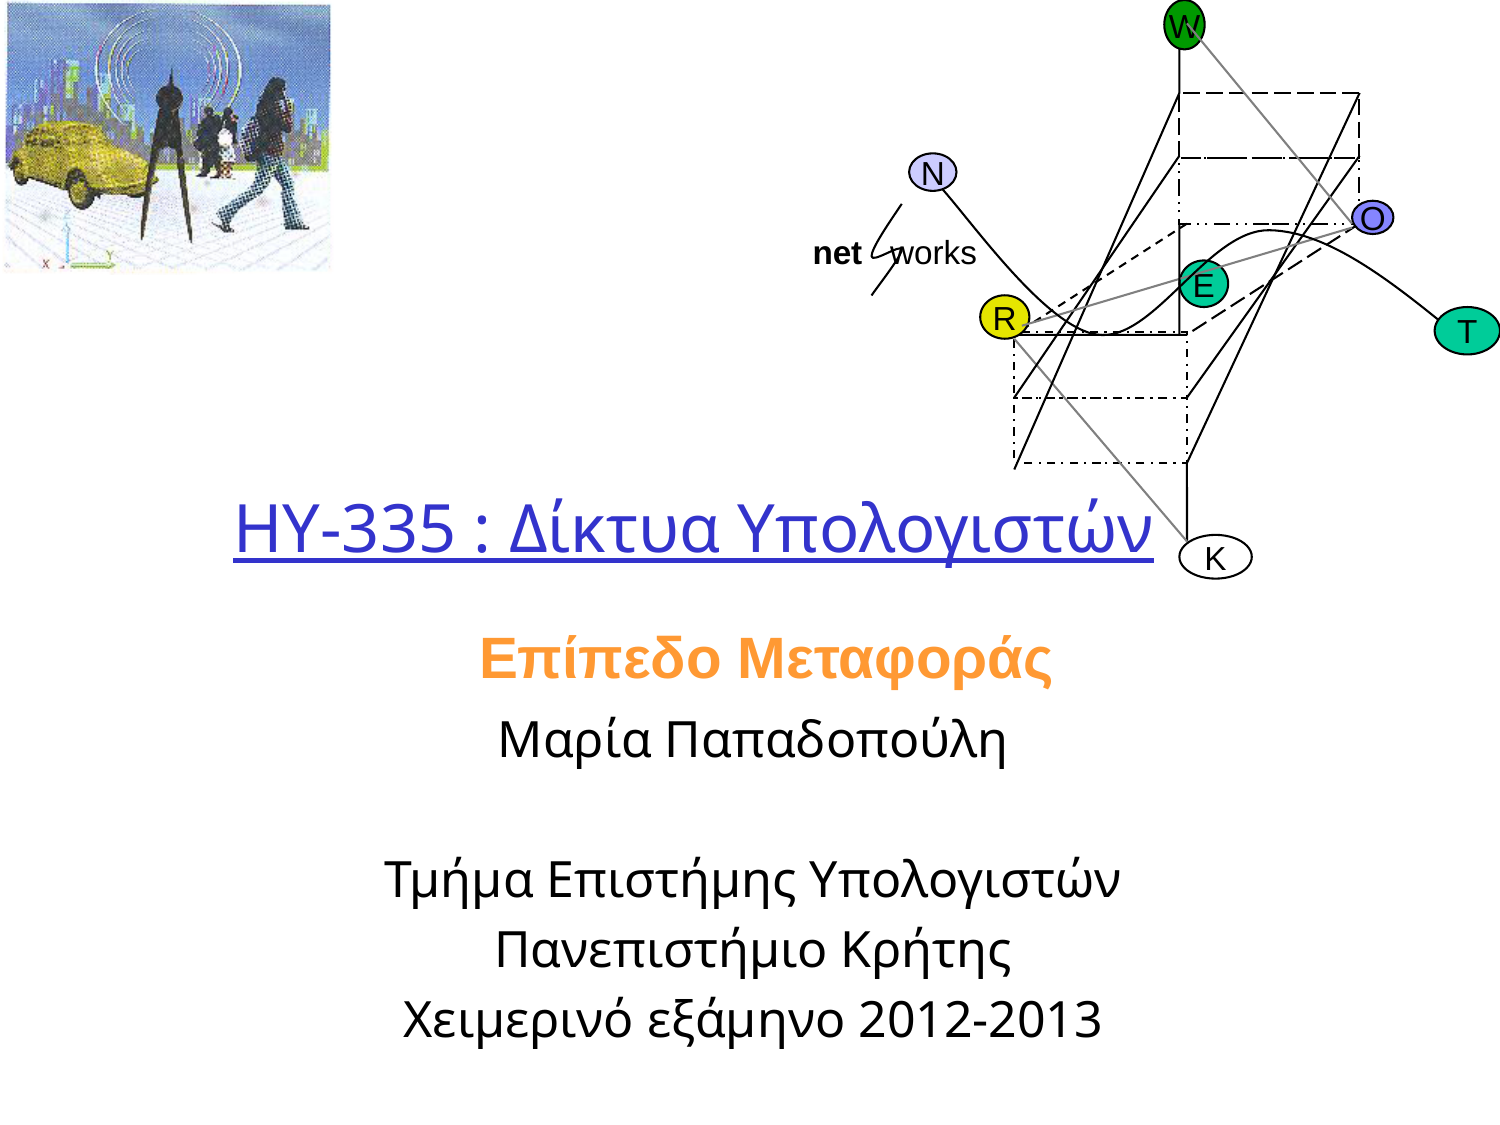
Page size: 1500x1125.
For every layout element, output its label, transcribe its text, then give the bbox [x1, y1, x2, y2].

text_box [779, 0, 1500, 579]
title HY-335 : Δίκτυα Υπολογιστών [0, 266, 1388, 774]
subtitle Μαρία Παπαδοπούλη Τμήμα Επιστήμης Υπολογιστών Πανεπιστήμιο Κρήτης Χειμερινό εξάμηνο 2012-2013 [52, 609, 1444, 1060]
picture [0, 0, 335, 275]
text_box Επίπεδο Μεταφοράς [464, 612, 1069, 698]
